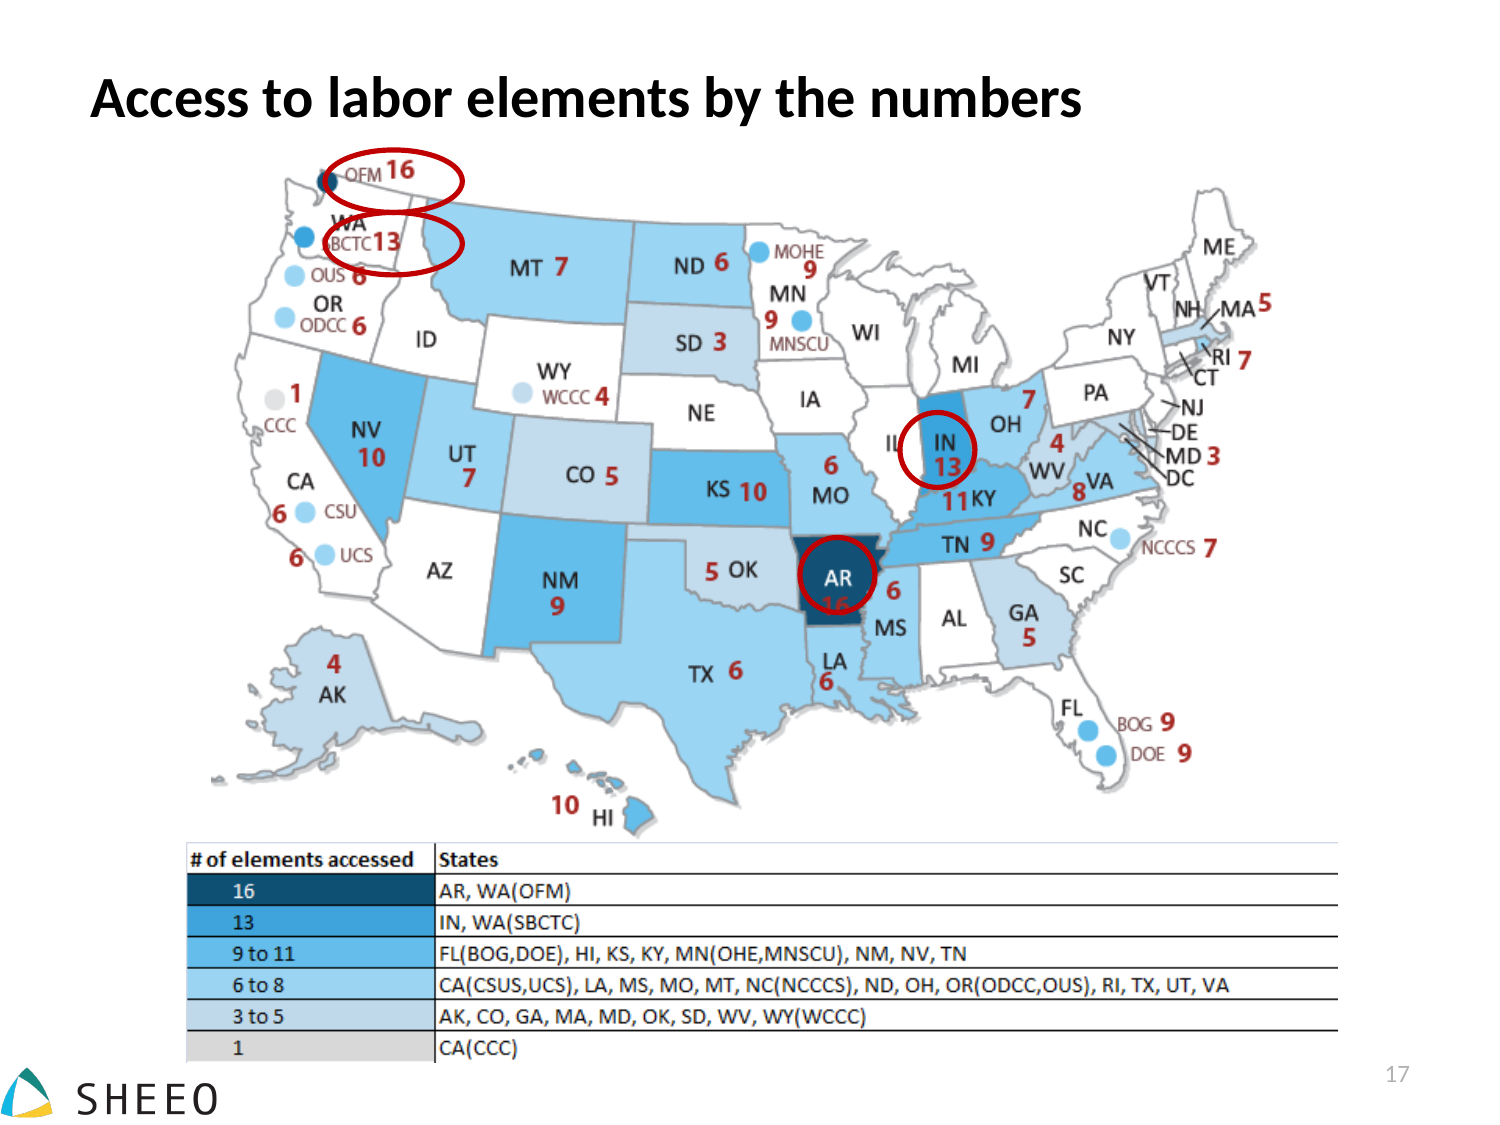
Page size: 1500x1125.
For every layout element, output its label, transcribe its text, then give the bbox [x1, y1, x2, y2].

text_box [324, 149, 976, 613]
slide_number 17 [1362, 1042, 1425, 1103]
title Access to labor elements by the numbers [75, 0, 1425, 188]
picture [185, 137, 1338, 1063]
picture [0, 1067, 217, 1118]
